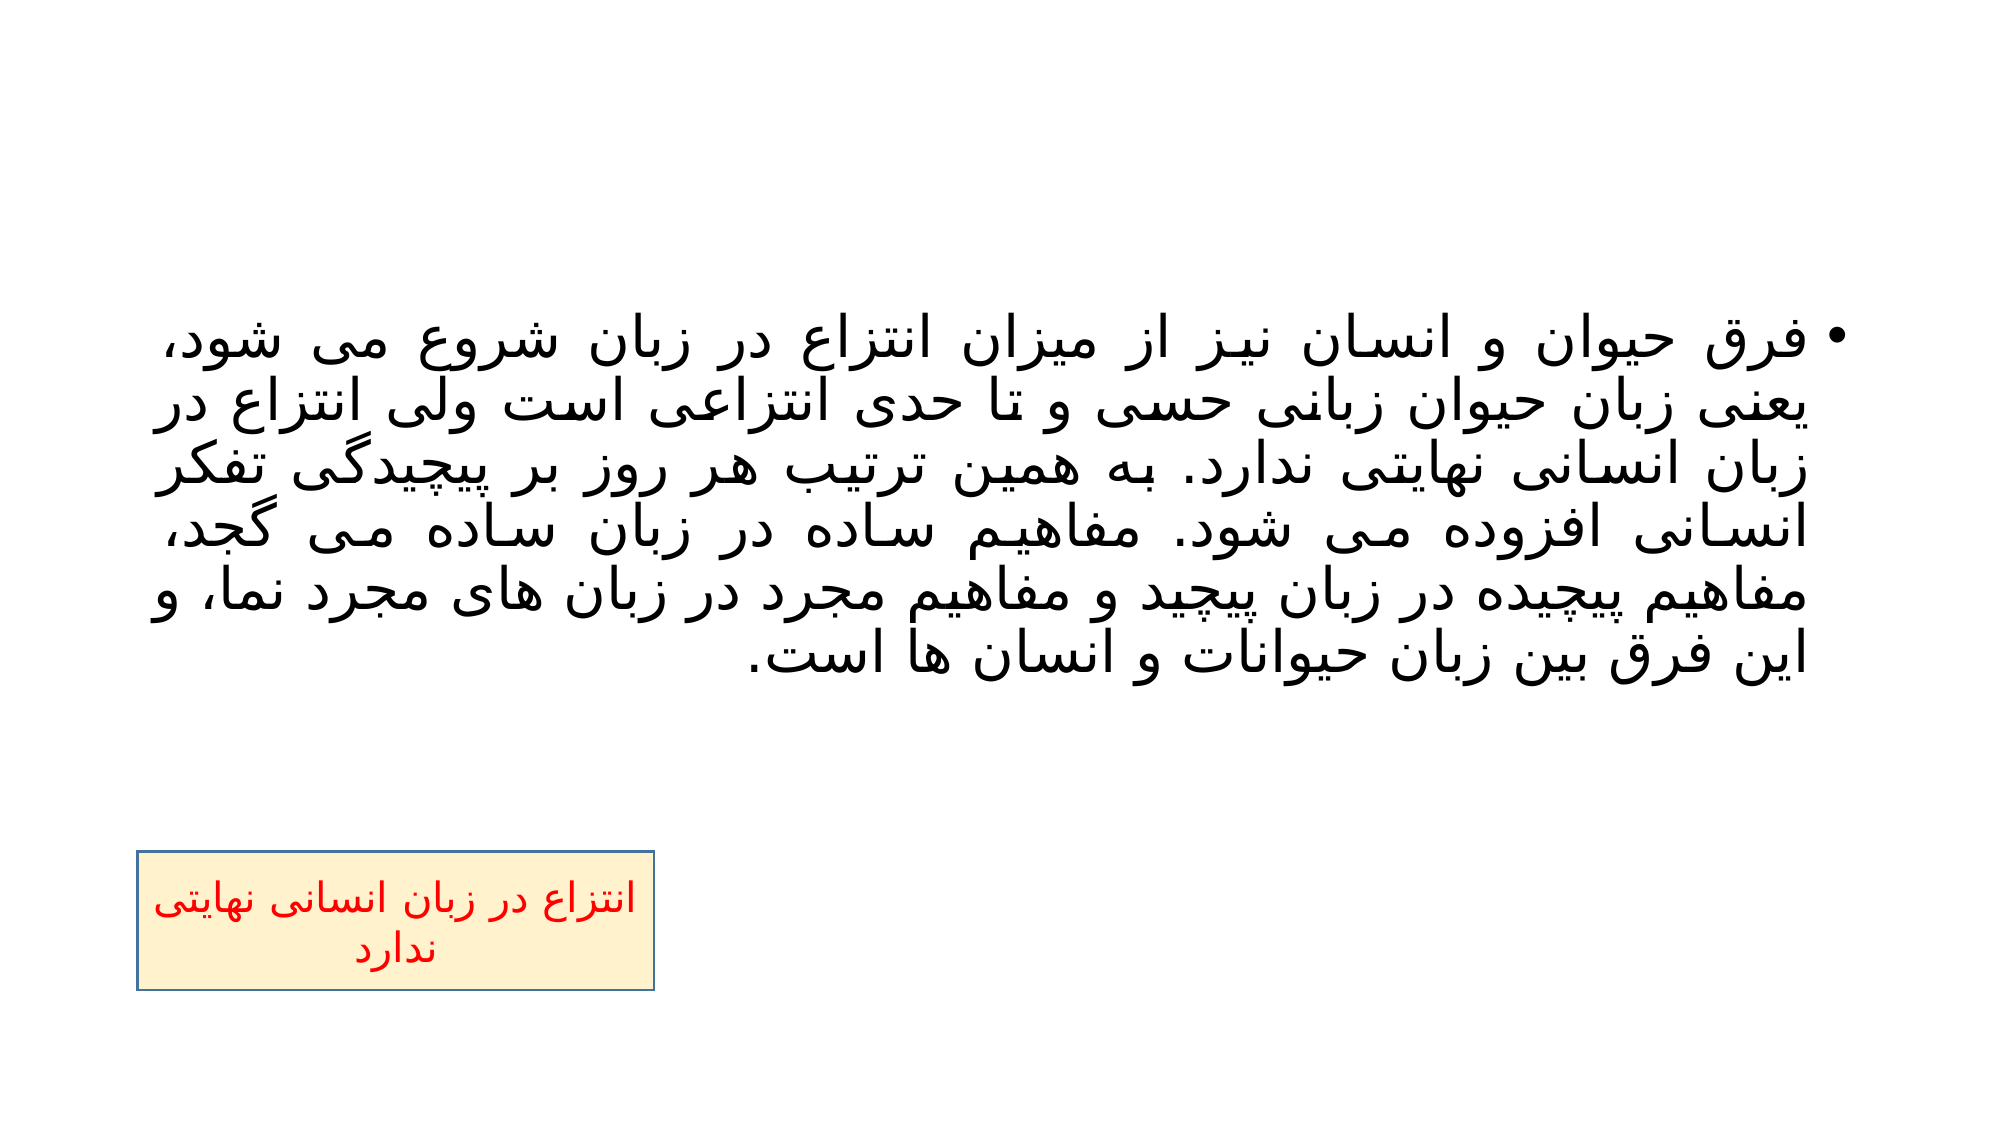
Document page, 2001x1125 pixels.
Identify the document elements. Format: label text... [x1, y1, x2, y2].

list فرق حیوان و انسان نیز از میزان انتزاع در زبان شروع می شود، یعنی زبان حیوان زبانی حسی و تا حدی انتزاعی است ولی انتزاع در زبان انسانی نهایتی ندارد. به همین ترتیب هر روز بر پیچیدگی تفکر انسانی افزوده می شود. مفاهیم ساده در زبان ساده می گجد، مفاهیم پیچیده در زبان پیچید و مفاهیم مجرد در زبان های مجرد نما، و این فرق بین زبان حیوانات و انسان ها است. [137, 299, 1863, 1014]
text_box انتزاع در زبان انسانی نهایتی ندارد [136, 850, 655, 991]
